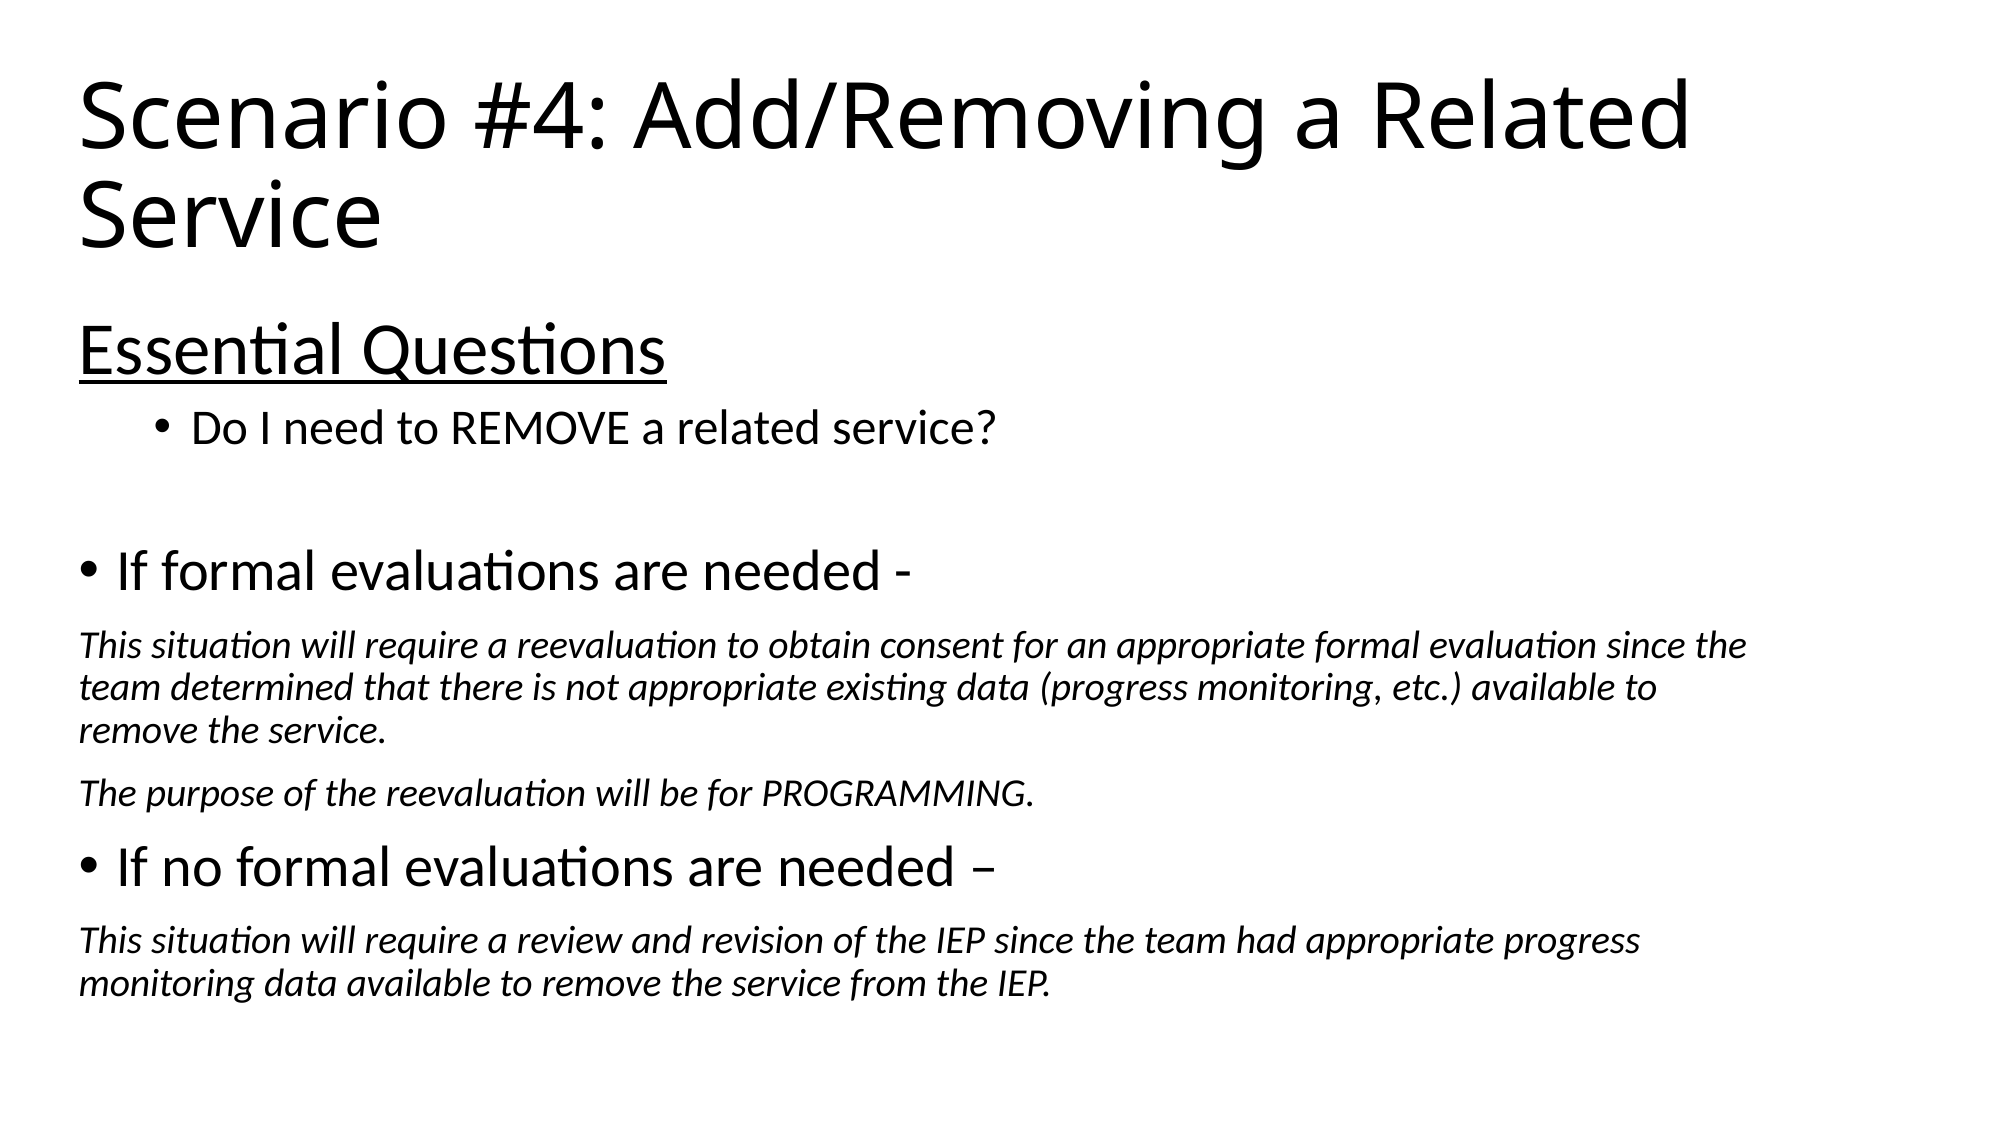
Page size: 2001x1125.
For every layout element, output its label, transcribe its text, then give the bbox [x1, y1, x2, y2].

title Scenario #4: Add/Removing a Related Service [63, 60, 1797, 278]
list Essential Questions Do I need to REMOVE a related service? If formal evaluations are needed - This situation will require a reevaluation to obtain consent for an appropriate formal evaluation since the team determined that there is not appropriate existing data (progress monitoring, etc.) available to remove the service. The purpose of the reevaluation will be for PROGRAMMING. If no formal evaluations are needed – This situation will require a review and revision of the IEP since the team had appropriate progress monitoring data available to remove the service from the IEP. [63, 302, 1797, 1022]
